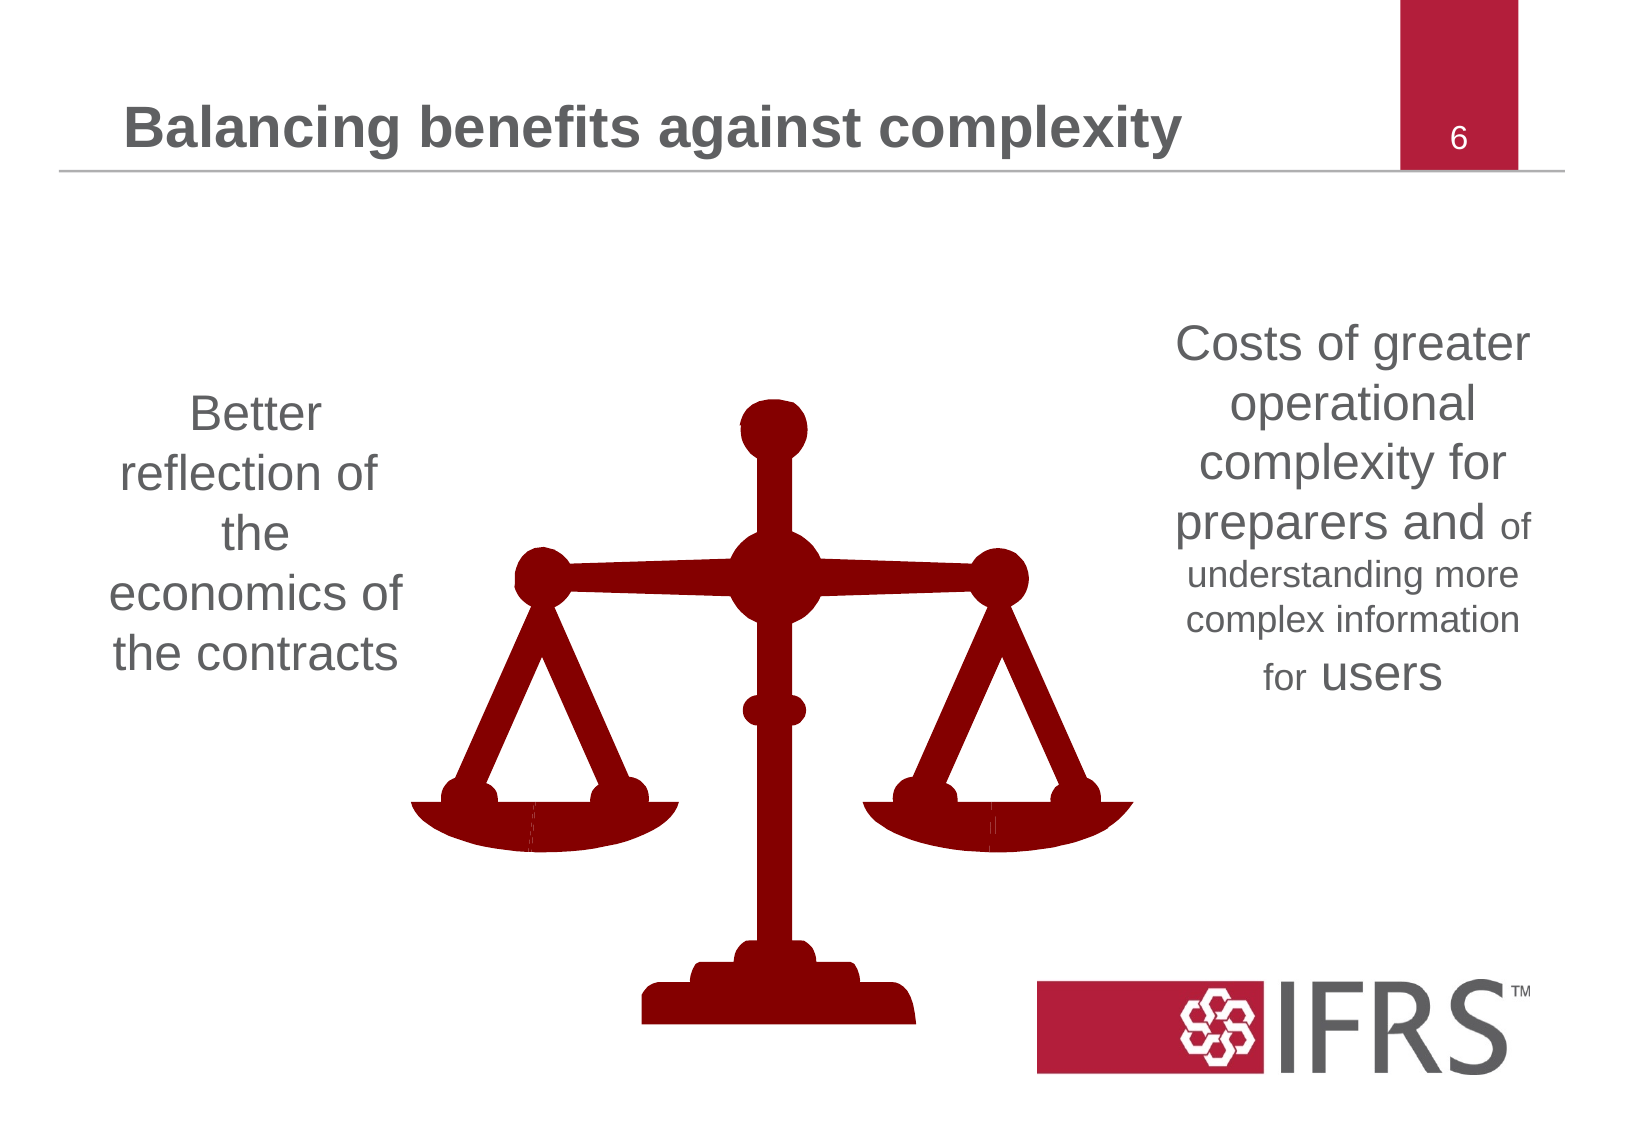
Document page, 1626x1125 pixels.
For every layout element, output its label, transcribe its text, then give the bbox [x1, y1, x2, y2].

text_box Costs of greater operational complexity for preparers and of understanding more complex information for users [1158, 302, 1548, 708]
text_box Better reflection of the economics of the contracts [83, 373, 429, 689]
slide_number 6 [1403, 116, 1516, 149]
picture [410, 390, 1530, 1075]
title Balancing benefits against complexity [123, 29, 1328, 160]
